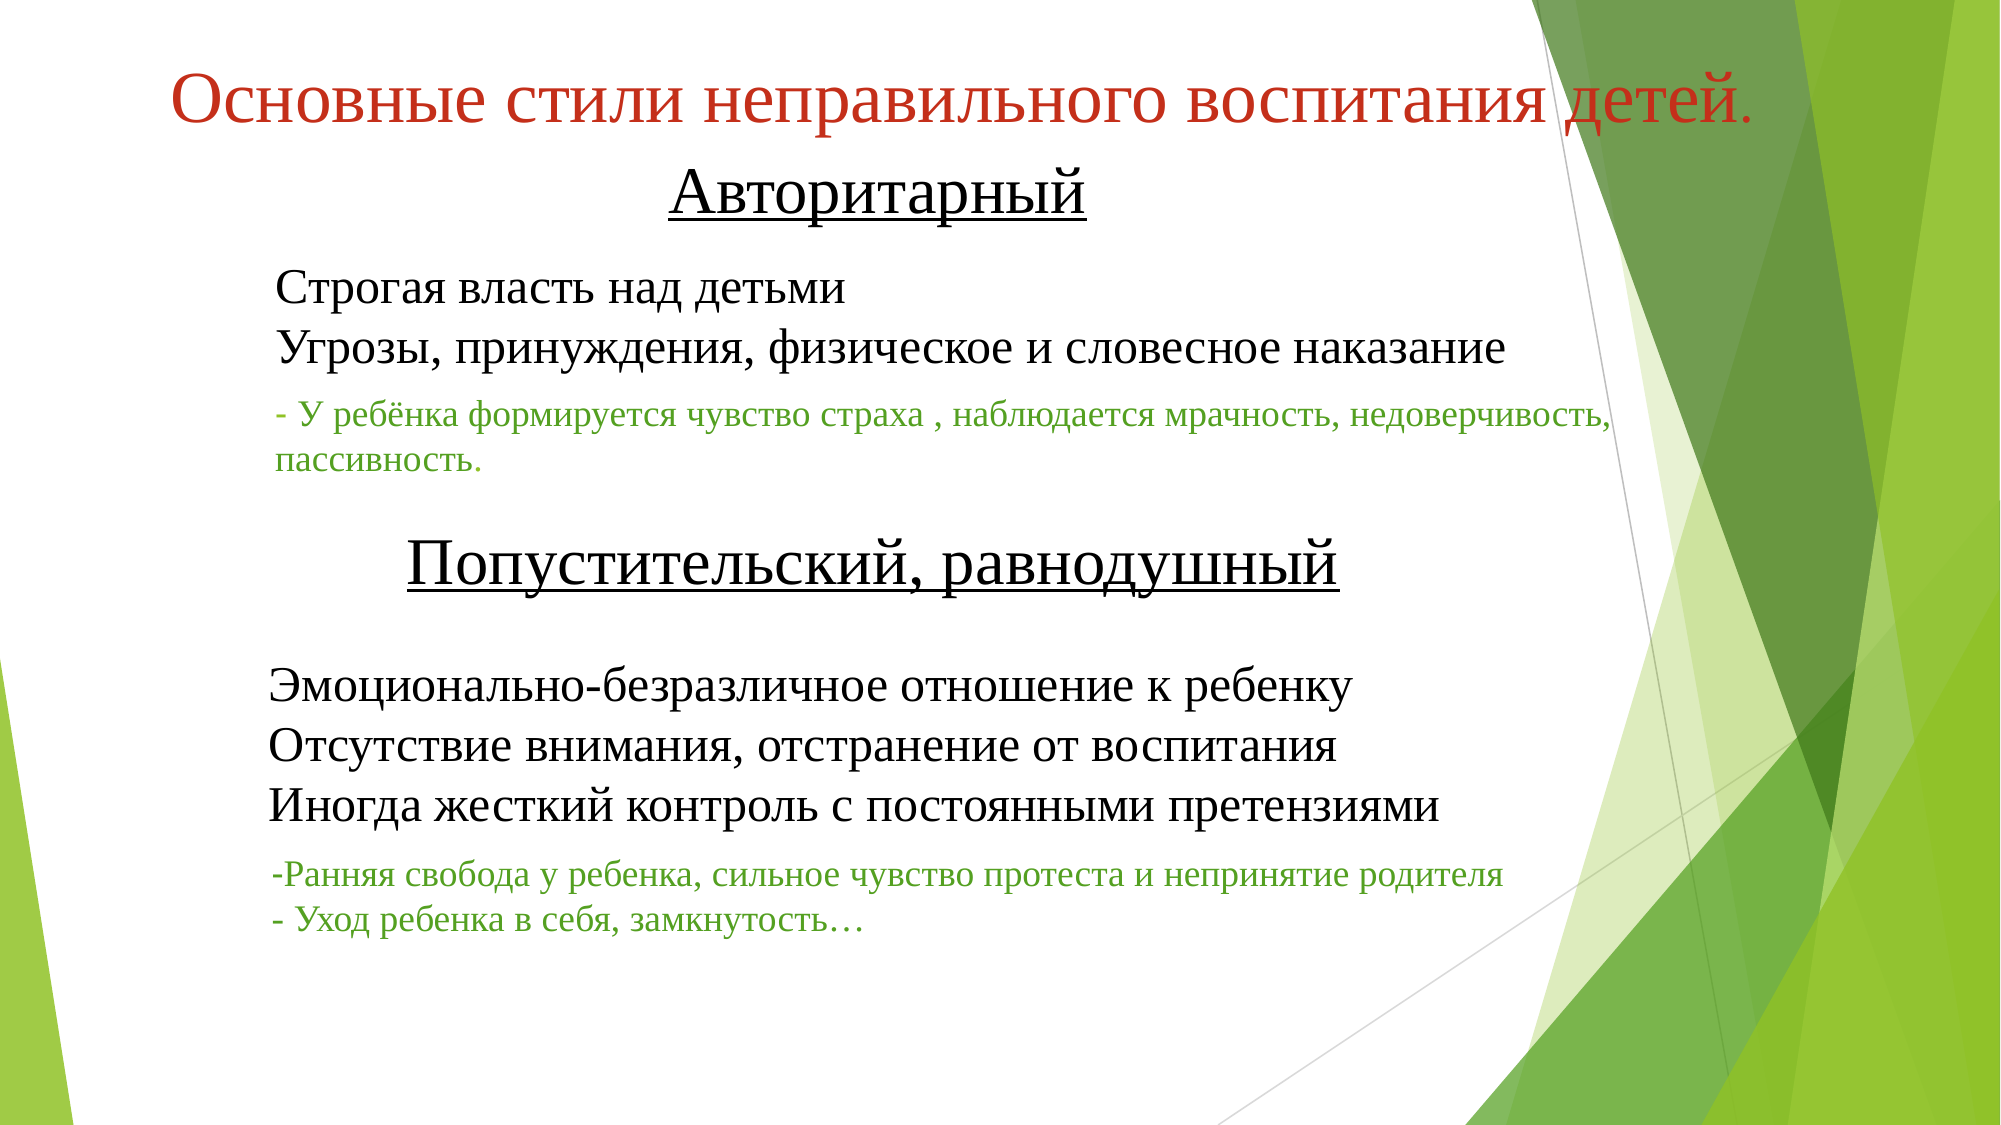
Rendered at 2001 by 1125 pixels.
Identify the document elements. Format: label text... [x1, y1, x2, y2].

text_box - У ребёнка формируется чувство страха , наблюдается мрачность, недоверчивость, пассивность. [260, 381, 1717, 486]
text_box [361, 841, 1362, 948]
text_box Строгая власть над детьми Угрозы, принуждения, физическое и словесное наказание [260, 245, 1681, 381]
text_box Эмоционально-безразличное отношение к ребенку Отсутствие внимания, отстранение от воспитания Иногда жесткий контроль с постоянными претензиями [254, 644, 1675, 840]
text_box -Ранняя свобода у ребенка, сильное чувство протеста и непринятие родителя - Уход ребенка в себя, замкнутость… [1362, 841, 1535, 947]
title Основные стили неправильного воспитания детей. [111, 42, 1814, 164]
text_box -Ранняя свобода у ребенка, сильное чувство протеста и непринятие родителя - Уход ребенка в себя, замкнутость… [256, 841, 361, 947]
text_box Попустительский, равнодушный [392, 510, 1355, 606]
text_box Авторитарный [653, 139, 1102, 235]
